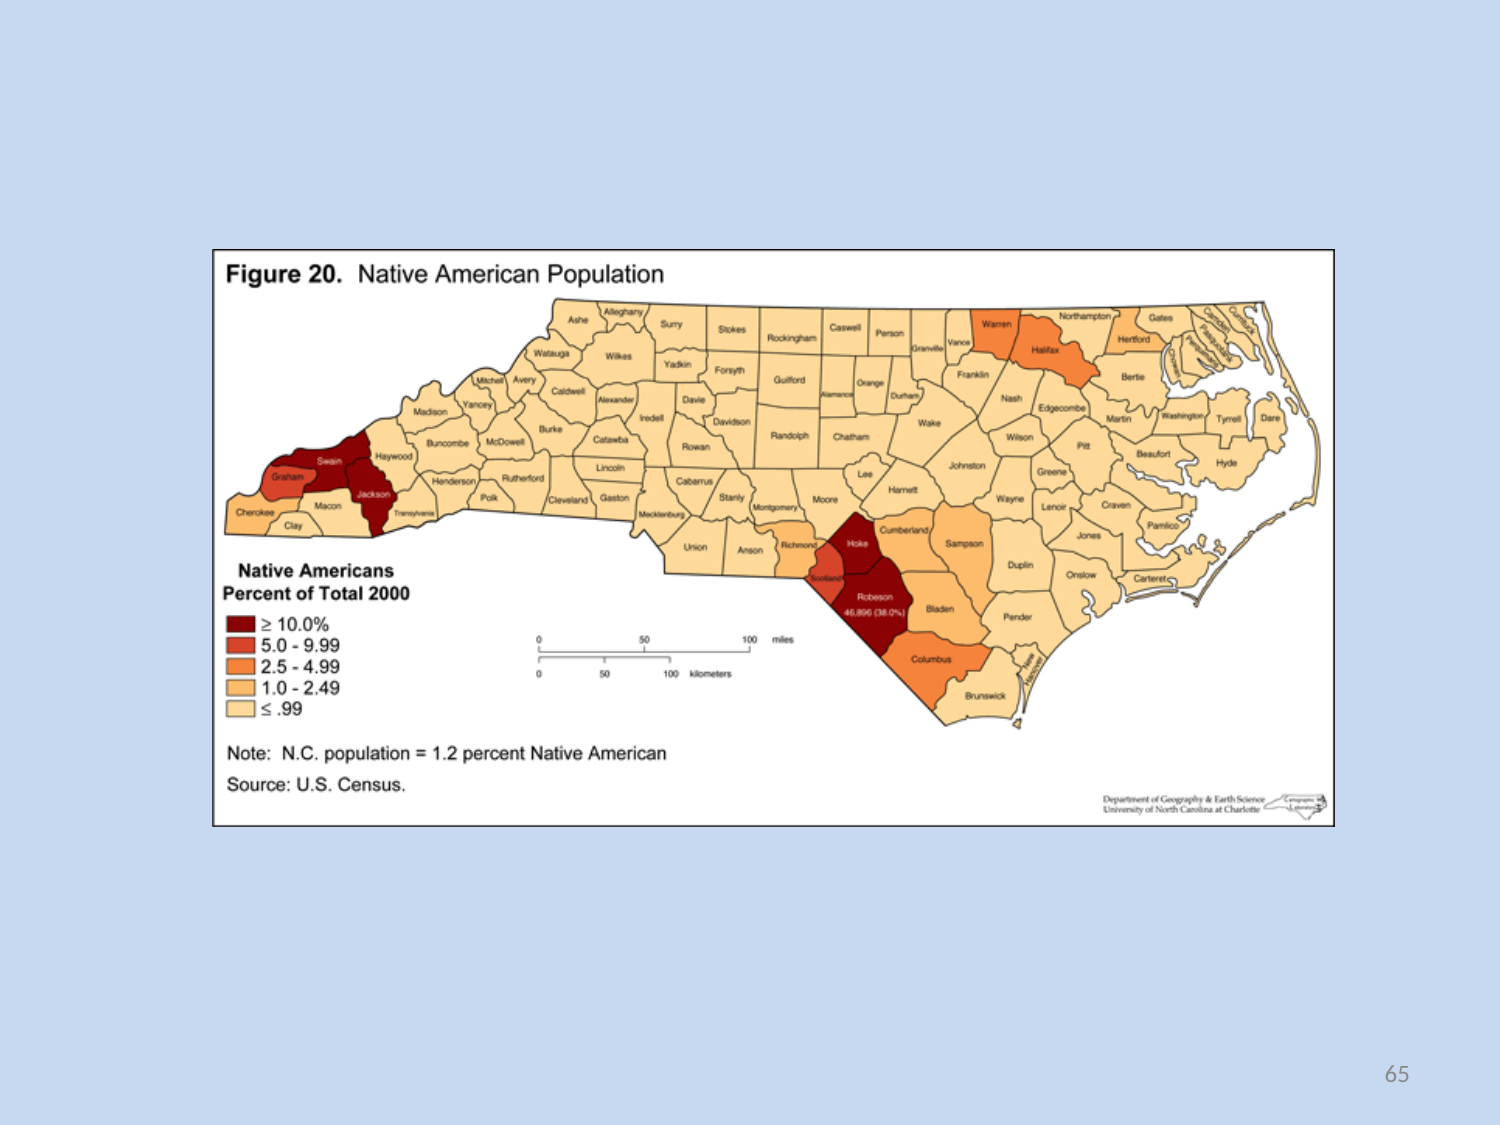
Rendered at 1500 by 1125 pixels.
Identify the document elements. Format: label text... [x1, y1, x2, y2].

picture [212, 249, 1335, 827]
slide_number 65 [1074, 1042, 1425, 1103]
